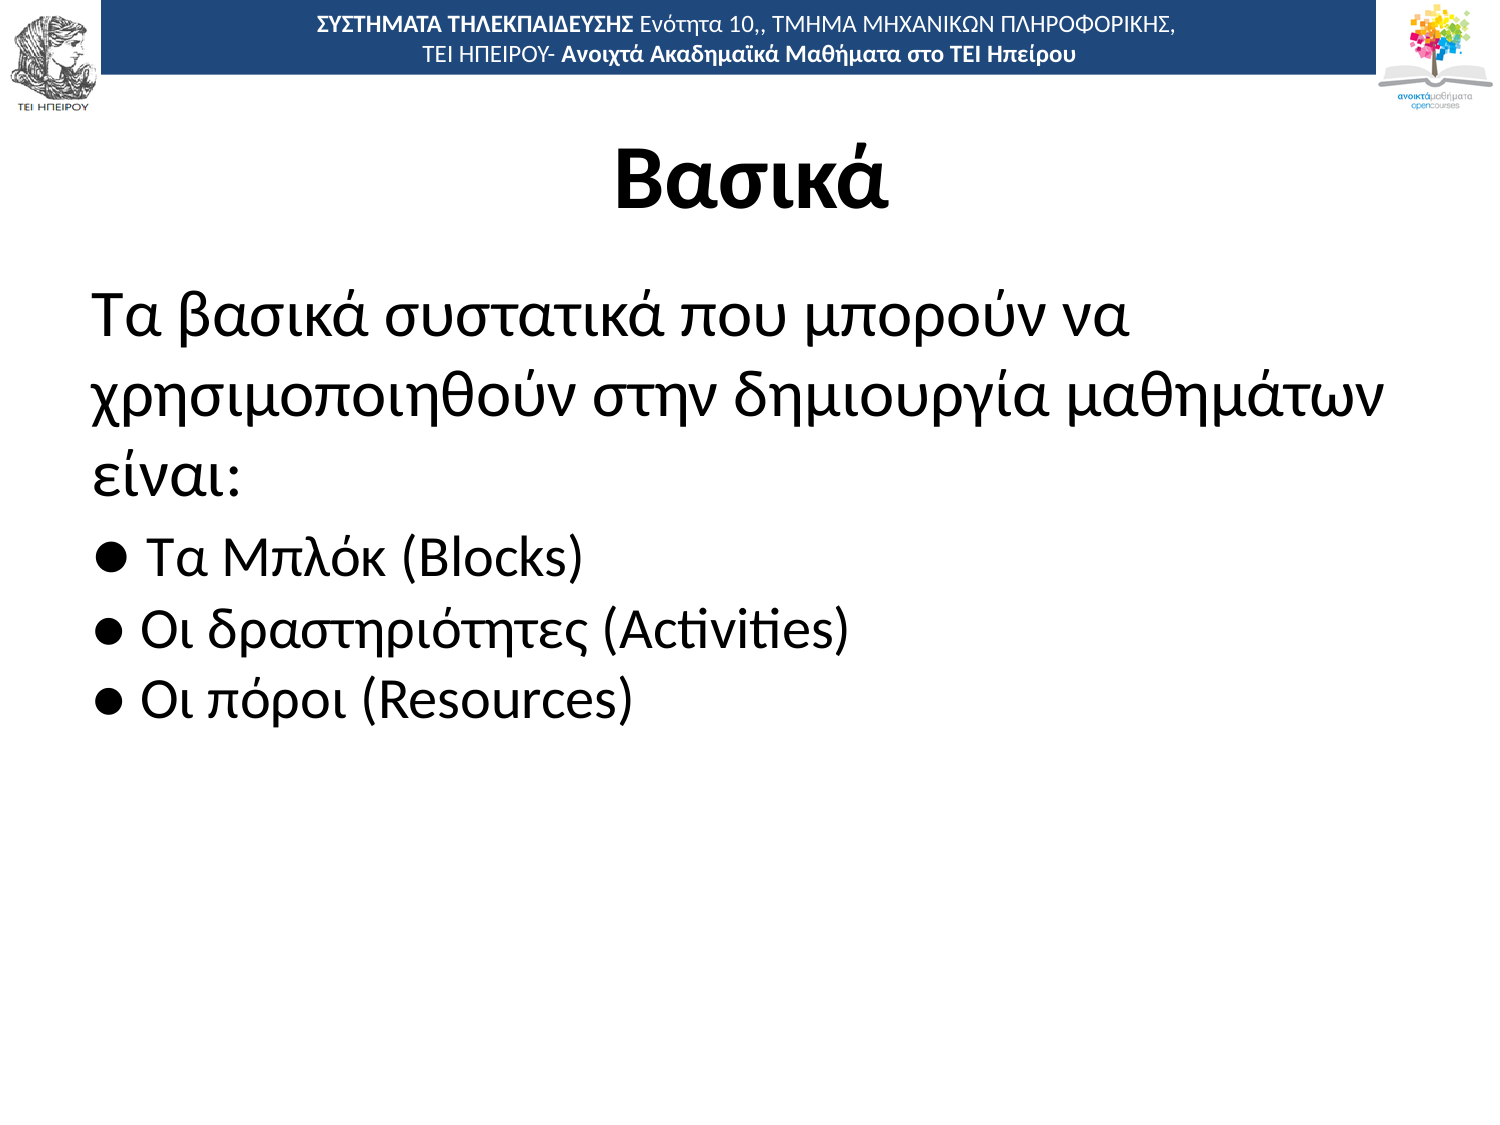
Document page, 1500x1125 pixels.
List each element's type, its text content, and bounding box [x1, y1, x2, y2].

text_box Τα βασικά συστατικά που μπορούν να χρησιμοποιηθούν στην δημιουργία μαθημάτων είναι: ● Τα Μπλόκ (Blocks) ● Οι δραστηριότητες (Activities) ● Οι πόροι (Resources) [76, 262, 1427, 882]
text_box ΣΥΣΤΗΜΑΤΑ ΤΗΛΕΚΠΑΙΔΕΥΣΗΣ Ενότητα 10,, ΤΜΗΜΑ ΜΗΧΑΝΙΚΩΝ ΠΛΗΡΟΦΟΡΙΚΗΣ, ΤΕΙ ΗΠΕΙΡΟΥ- Ανοιχτά Ακαδημαϊκά Μαθήματα στο ΤΕΙ Ηπείρου [101, 0, 1373, 75]
title Βασικά [76, 78, 1427, 262]
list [1375, 0, 1500, 114]
picture [0, 0, 101, 114]
